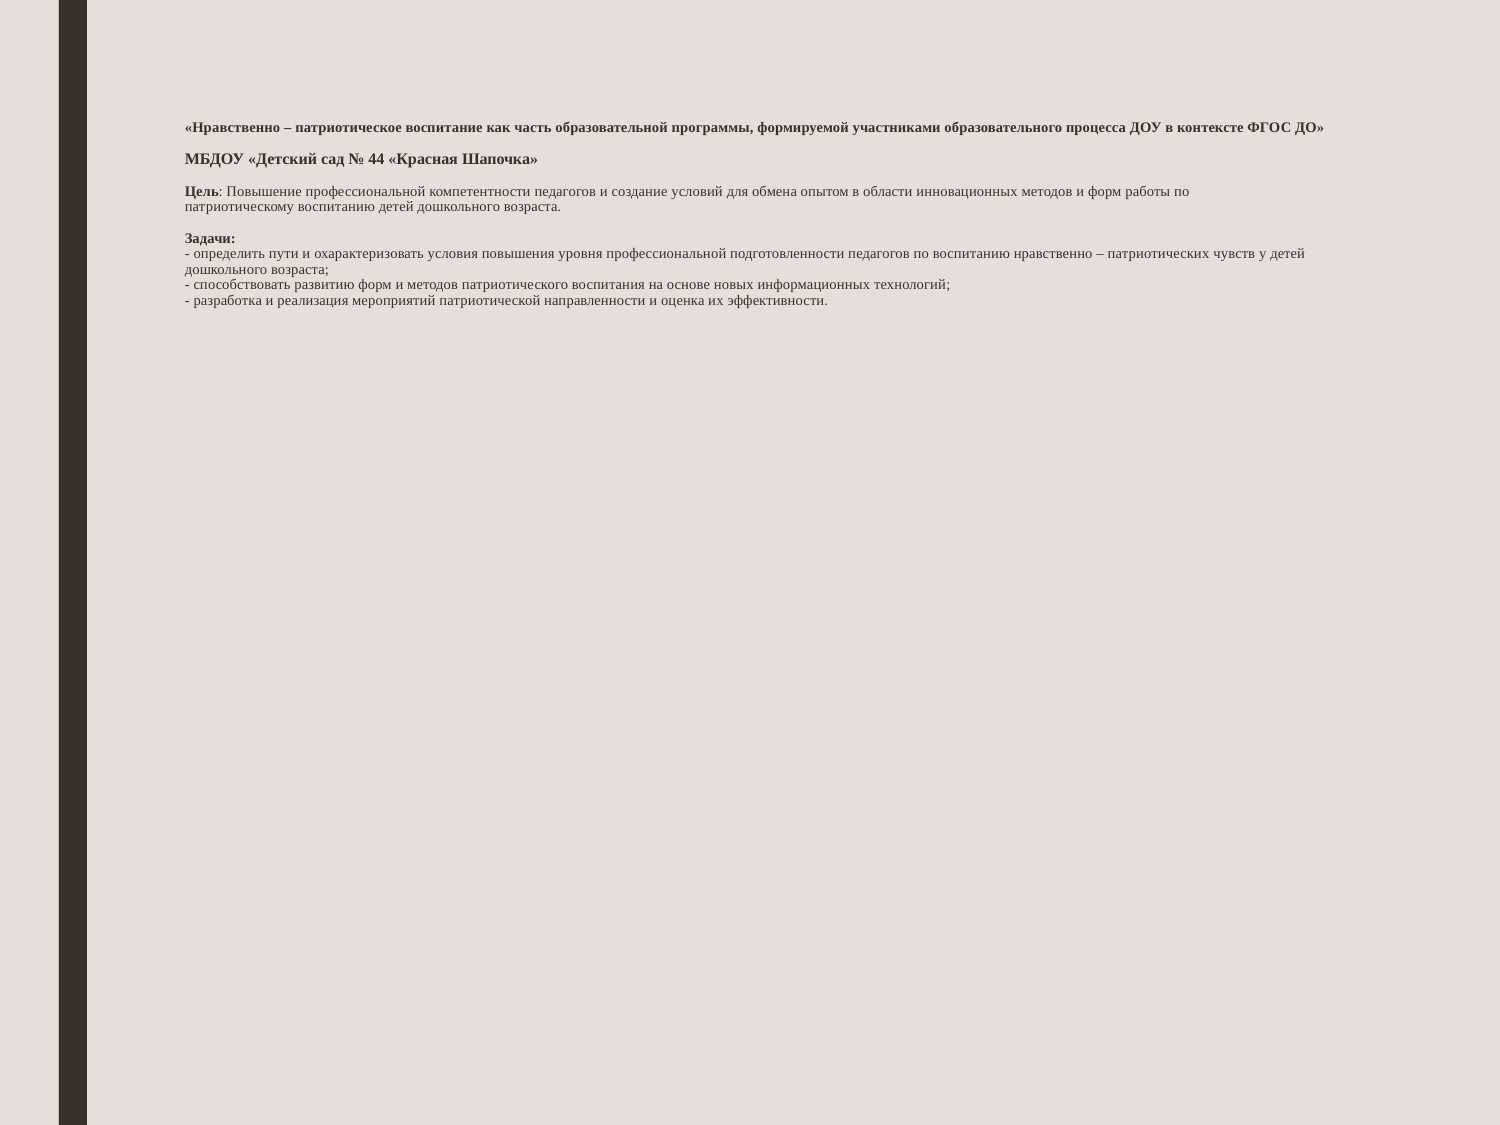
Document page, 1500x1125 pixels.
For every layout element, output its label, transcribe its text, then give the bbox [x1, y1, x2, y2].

title «Нравственно – патриотическое воспитание как часть образовательной программы, формируемой участниками образовательного процесса ДОУ в контексте ФГОС ДО» МБДОУ «Детский сад № 44 «Красная Шапочка» Цель: Повышение профессиональной компетентности педагогов и создание условий для обмена опытом в области инновационных методов и форм работы по патриотическому воспитанию детей дошкольного возраста. Задачи: - определить пути и охарактеризовать условия повышения уровня профессиональной подготовленности педагогов по воспитанию нравственно – патриотических чувств у детей дошкольного возраста; - способствовать развитию форм и методов патриотического воспитания на основе новых информационных технологий; - разработка и реализация мероприятий патриотической направленности и оценка их эффективности. [169, 112, 1350, 343]
